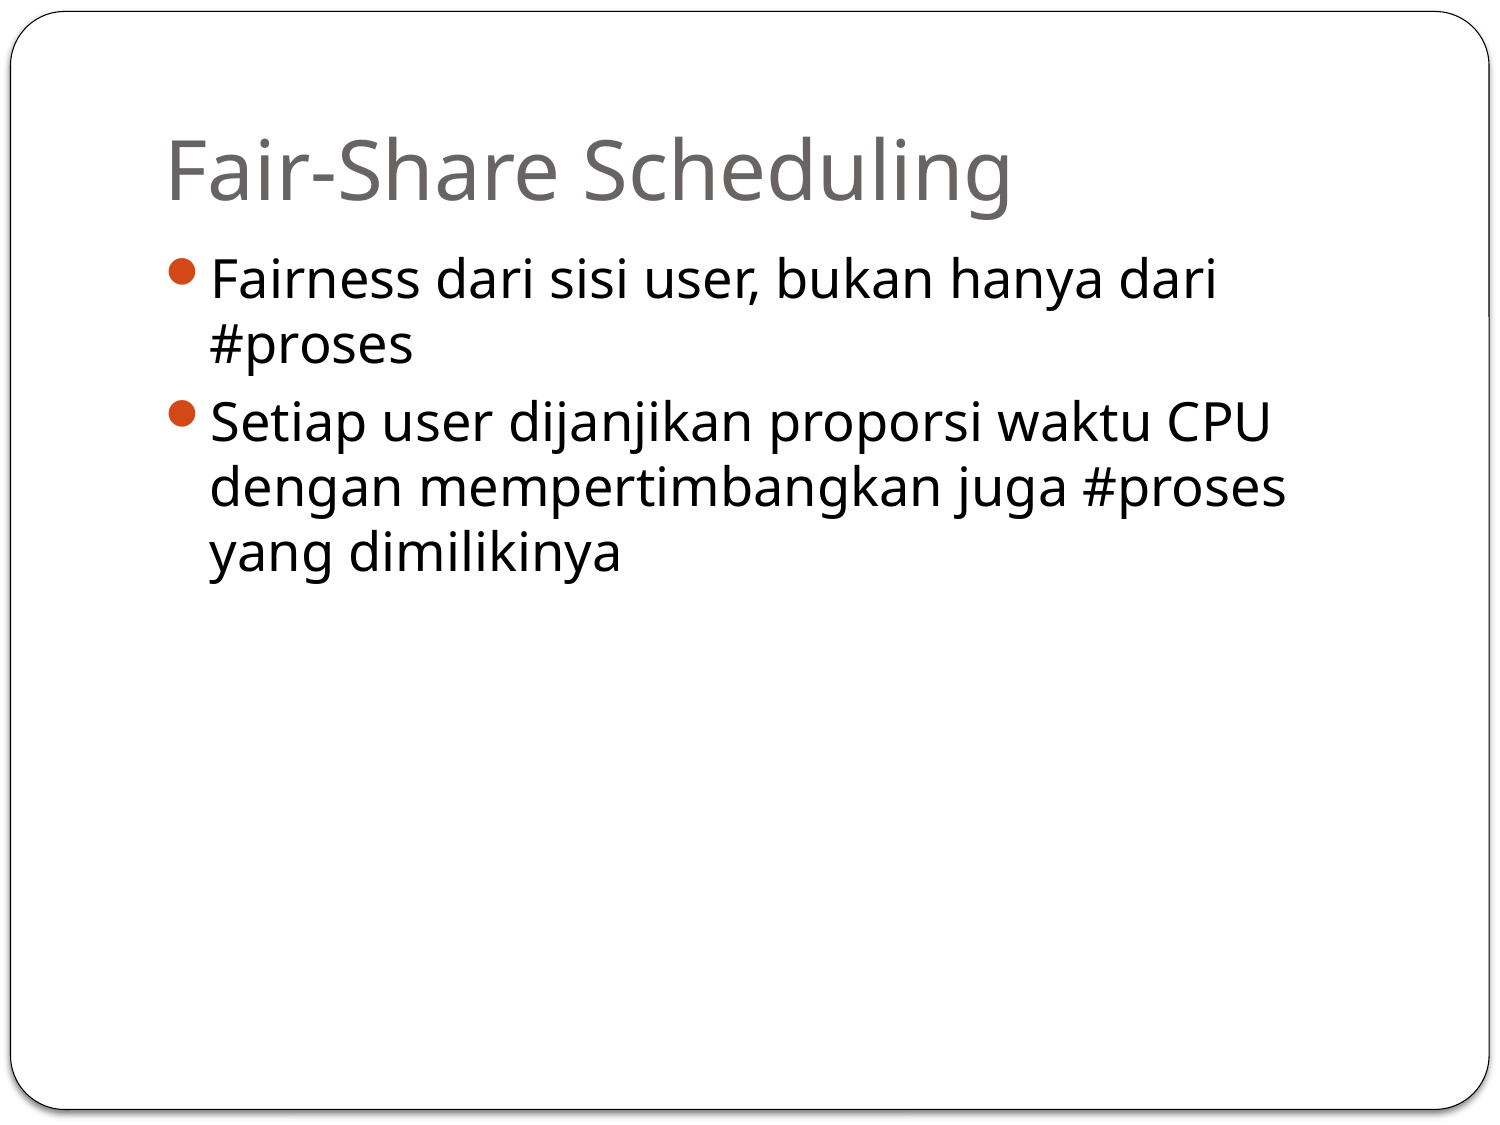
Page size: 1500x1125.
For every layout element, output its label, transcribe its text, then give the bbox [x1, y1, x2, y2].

list Fairness dari sisi user, bukan hanya dari #proses Setiap user dijanjikan proporsi waktu CPU dengan mempertimbangkan juga #proses yang dimilikinya [150, 237, 1425, 988]
title Fair-Share Scheduling [150, 45, 1425, 233]
